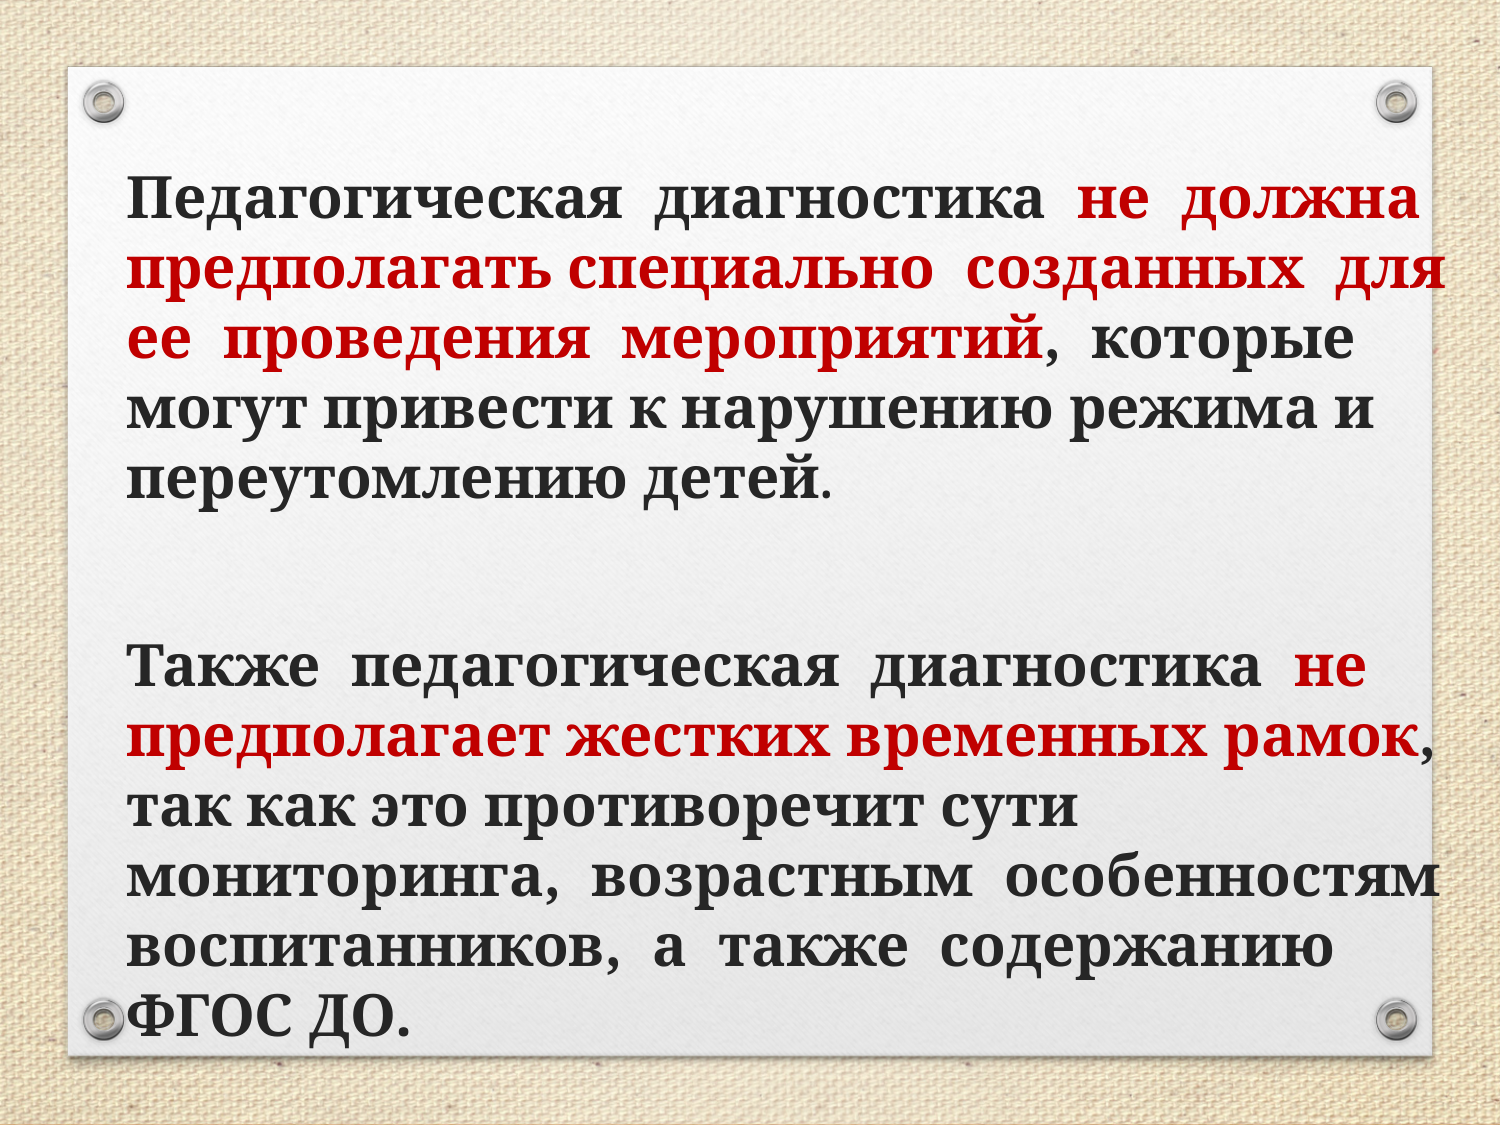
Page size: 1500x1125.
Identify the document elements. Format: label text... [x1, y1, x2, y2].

picture [0, 0, 1500, 1125]
list Педагогическая диагностика не должна предполагать специально созданных для ее проведения мероприятий, которые могут привести к нарушению режима и переутомлению детей. Также педагогическая диагностика не предполагает жестких временных рамок, так как это противоречит сути мониторинга, возрастным особенностям воспитанников, а также содержанию ФГОС ДО. [111, 152, 1500, 1005]
